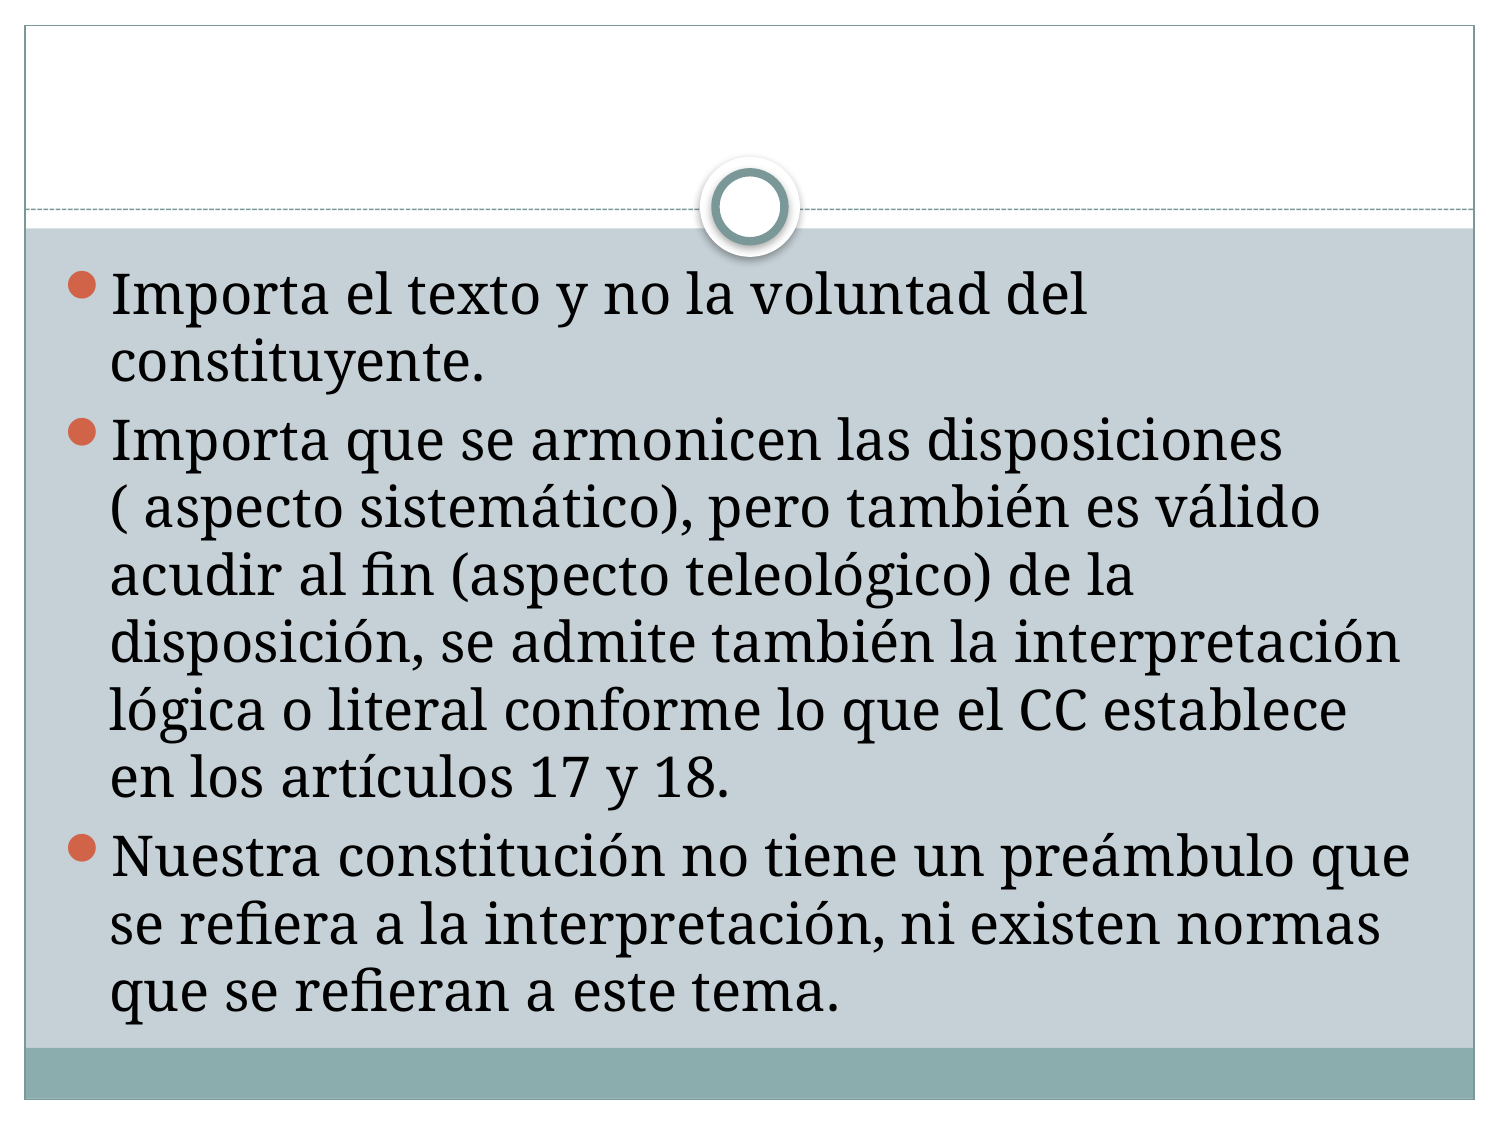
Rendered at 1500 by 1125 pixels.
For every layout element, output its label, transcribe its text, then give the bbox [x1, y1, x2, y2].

list Importa el texto y no la voluntad del constituyente. Importa que se armonicen las disposiciones ( aspecto sistemático), pero también es válido acudir al fin (aspecto teleológico) de la disposición, se admite también la interpretación lógica o literal conforme lo que el CC establece en los artículos 17 y 18. Nuestra constitución no tiene un preámbulo que se refiera a la interpretación, ni existen normas que se refieran a este tema. [49, 250, 1445, 1001]
